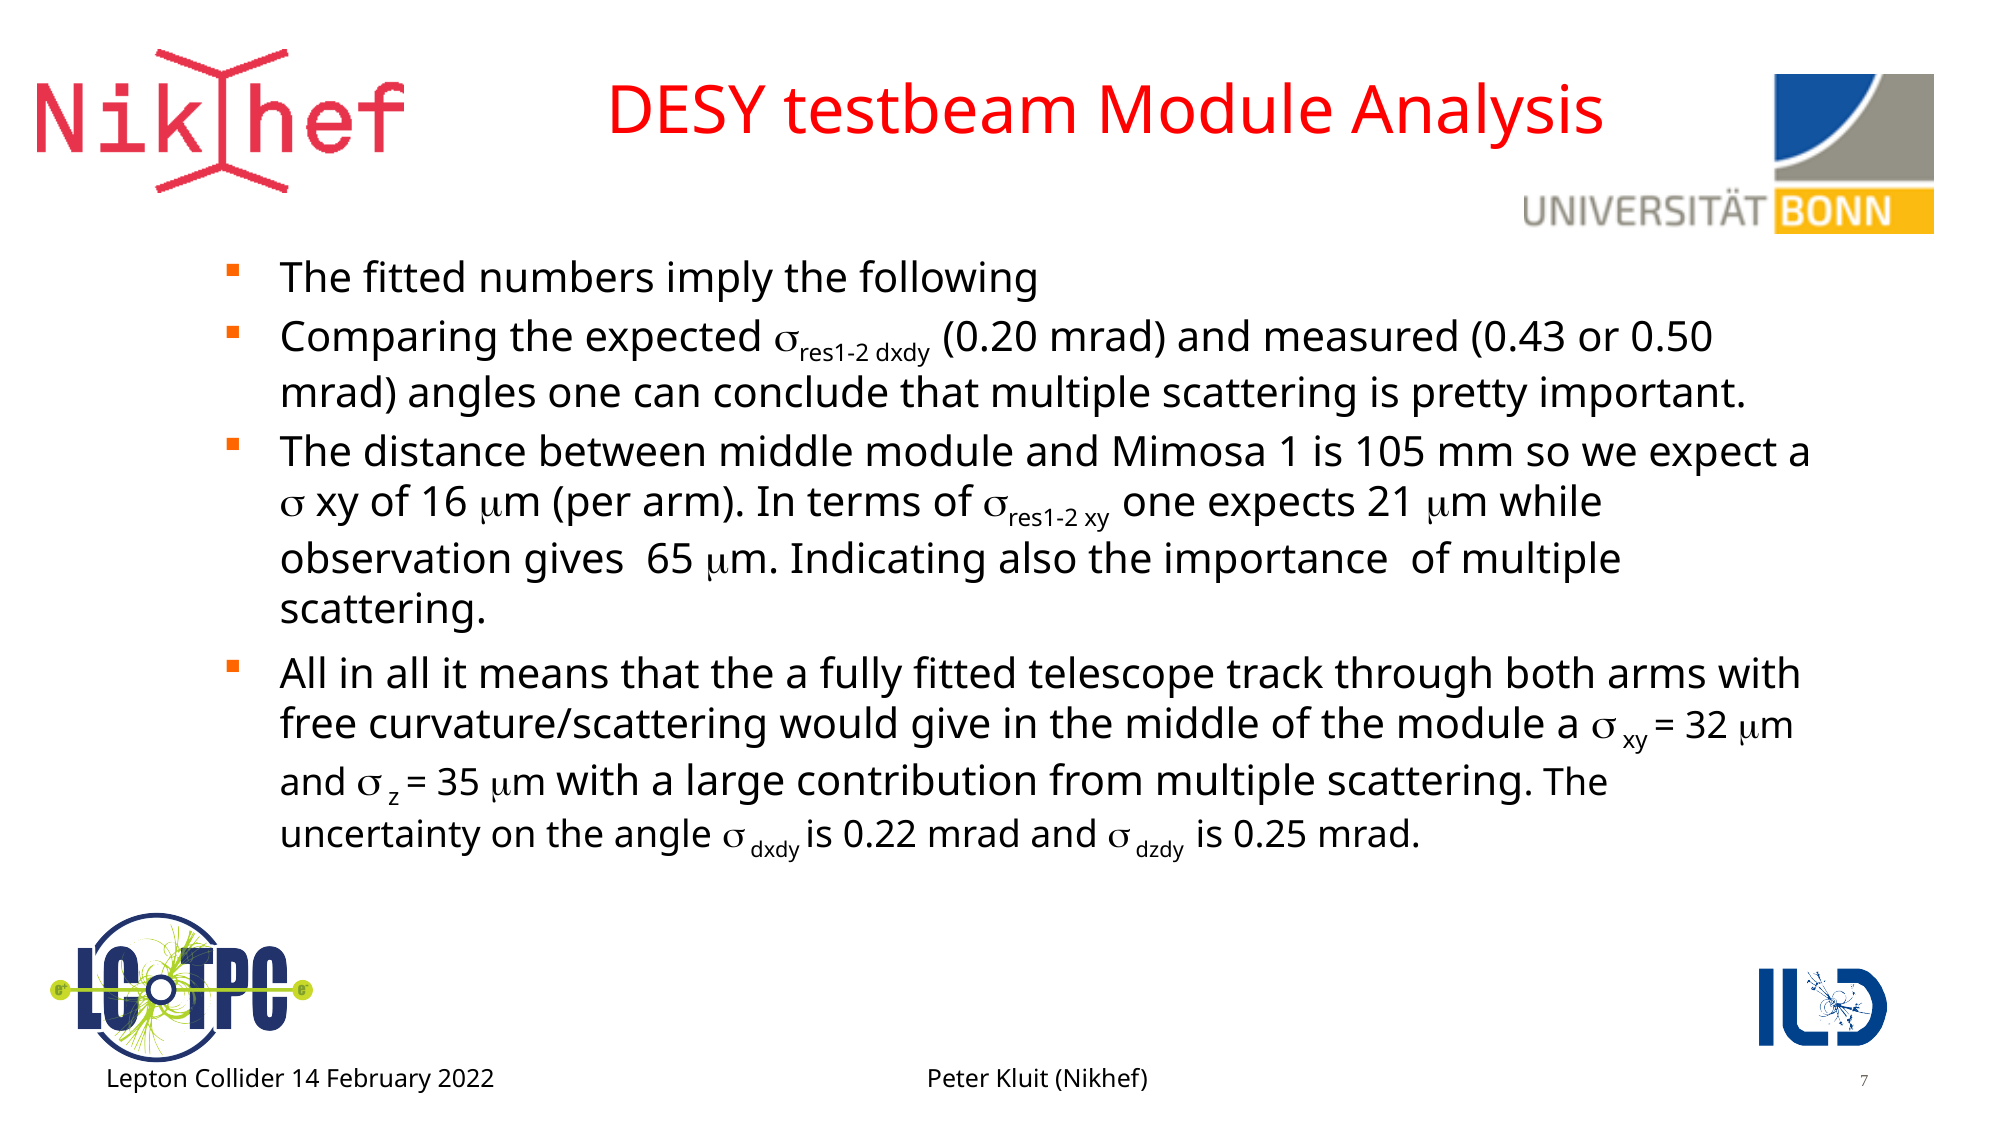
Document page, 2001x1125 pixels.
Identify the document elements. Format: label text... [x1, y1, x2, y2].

picture [1524, 74, 1934, 234]
text_box DESY testbeam Module Analysis [591, 59, 1622, 155]
text_box The fitted numbers imply the following Comparing the expected sres1-2 dxdy (0.20 mrad) and measured (0.43 or 0.50 mrad) angles one can conclude that multiple scattering is pretty important. The distance between middle module and Mimosa 1 is 105 mm so we expect a s xy of 16 mm (per arm). In terms of sres1-2 xy one expects 21 mm while observation gives 65 mm. Indicating also the importance of multiple scattering. All in all it means that the a fully fitted telescope track through both arms with free curvature/scattering would give in the middle of the module a s xy = 32 mm and s z = 35 mm with a large contribution from multiple scattering. The uncertainty on the angle s dxdy is 0.22 mrad and s dzdy is 0.25 mrad. [208, 243, 1827, 928]
picture [37, 49, 404, 194]
picture [49, 912, 313, 1063]
picture [1733, 949, 1913, 1065]
